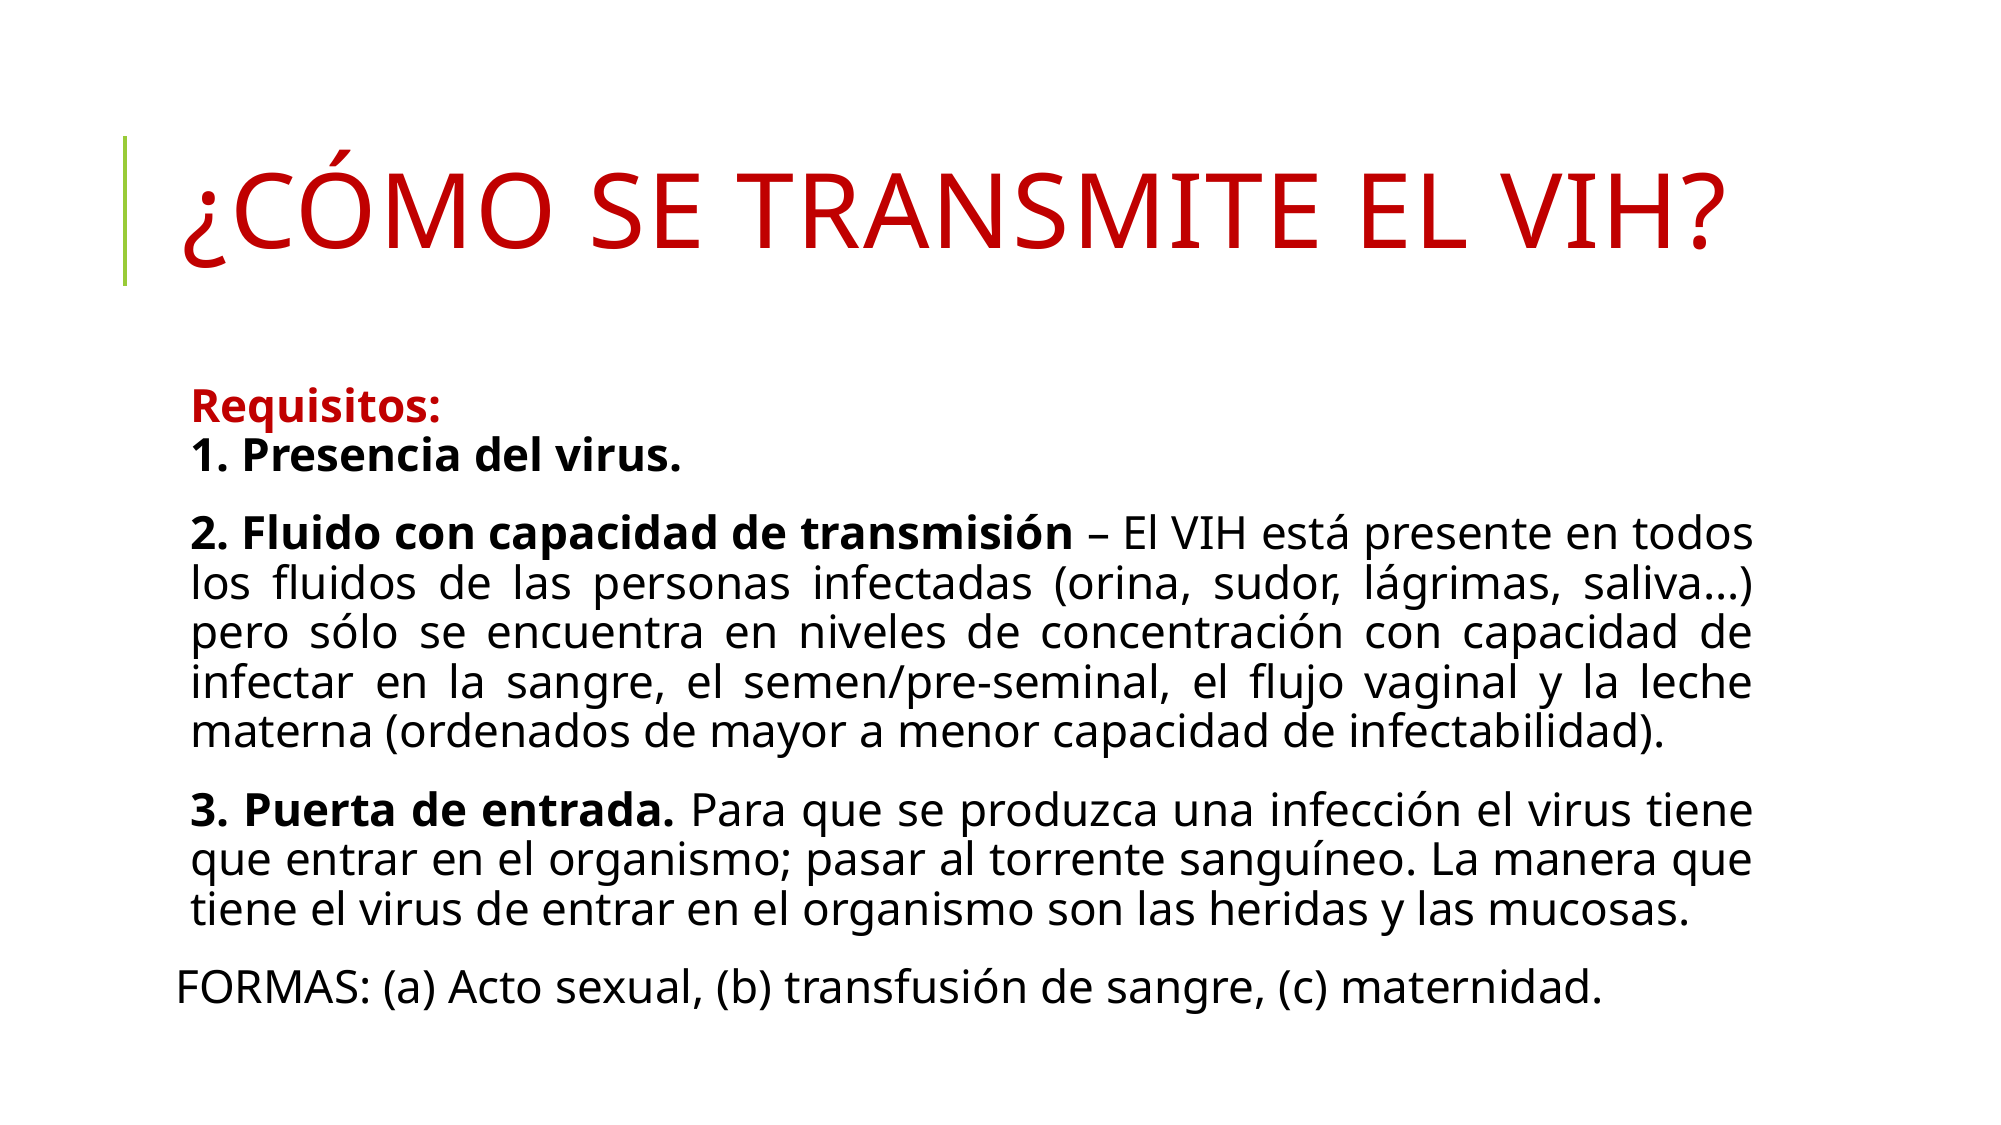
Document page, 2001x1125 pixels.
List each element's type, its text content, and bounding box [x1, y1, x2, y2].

list Requisitos: 1. Presencia del virus. 2. Fluido con capacidad de transmisión – El VIH está presente en todos los fluidos de las personas infectadas (orina, sudor, lágrimas, saliva…) pero sólo se encuentra en niveles de concentración con capacidad de infectar en la sangre, el semen/pre-seminal, el flujo vaginal y la leche materna (ordenados de mayor a menor capacidad de infectabilidad). 3. Puerta de entrada. Para que se produzca una infección el virus tiene que entrar en el organismo; pasar al torrente sanguíneo. La manera que tiene el virus de entrar en el organismo son las heridas y las mucosas. FORMAS: (a) Acto sexual, (b) transfusión de sangre, (c) maternidad. [168, 375, 1763, 1035]
title ¿cómo se transmite el vih? [168, 96, 1763, 342]
